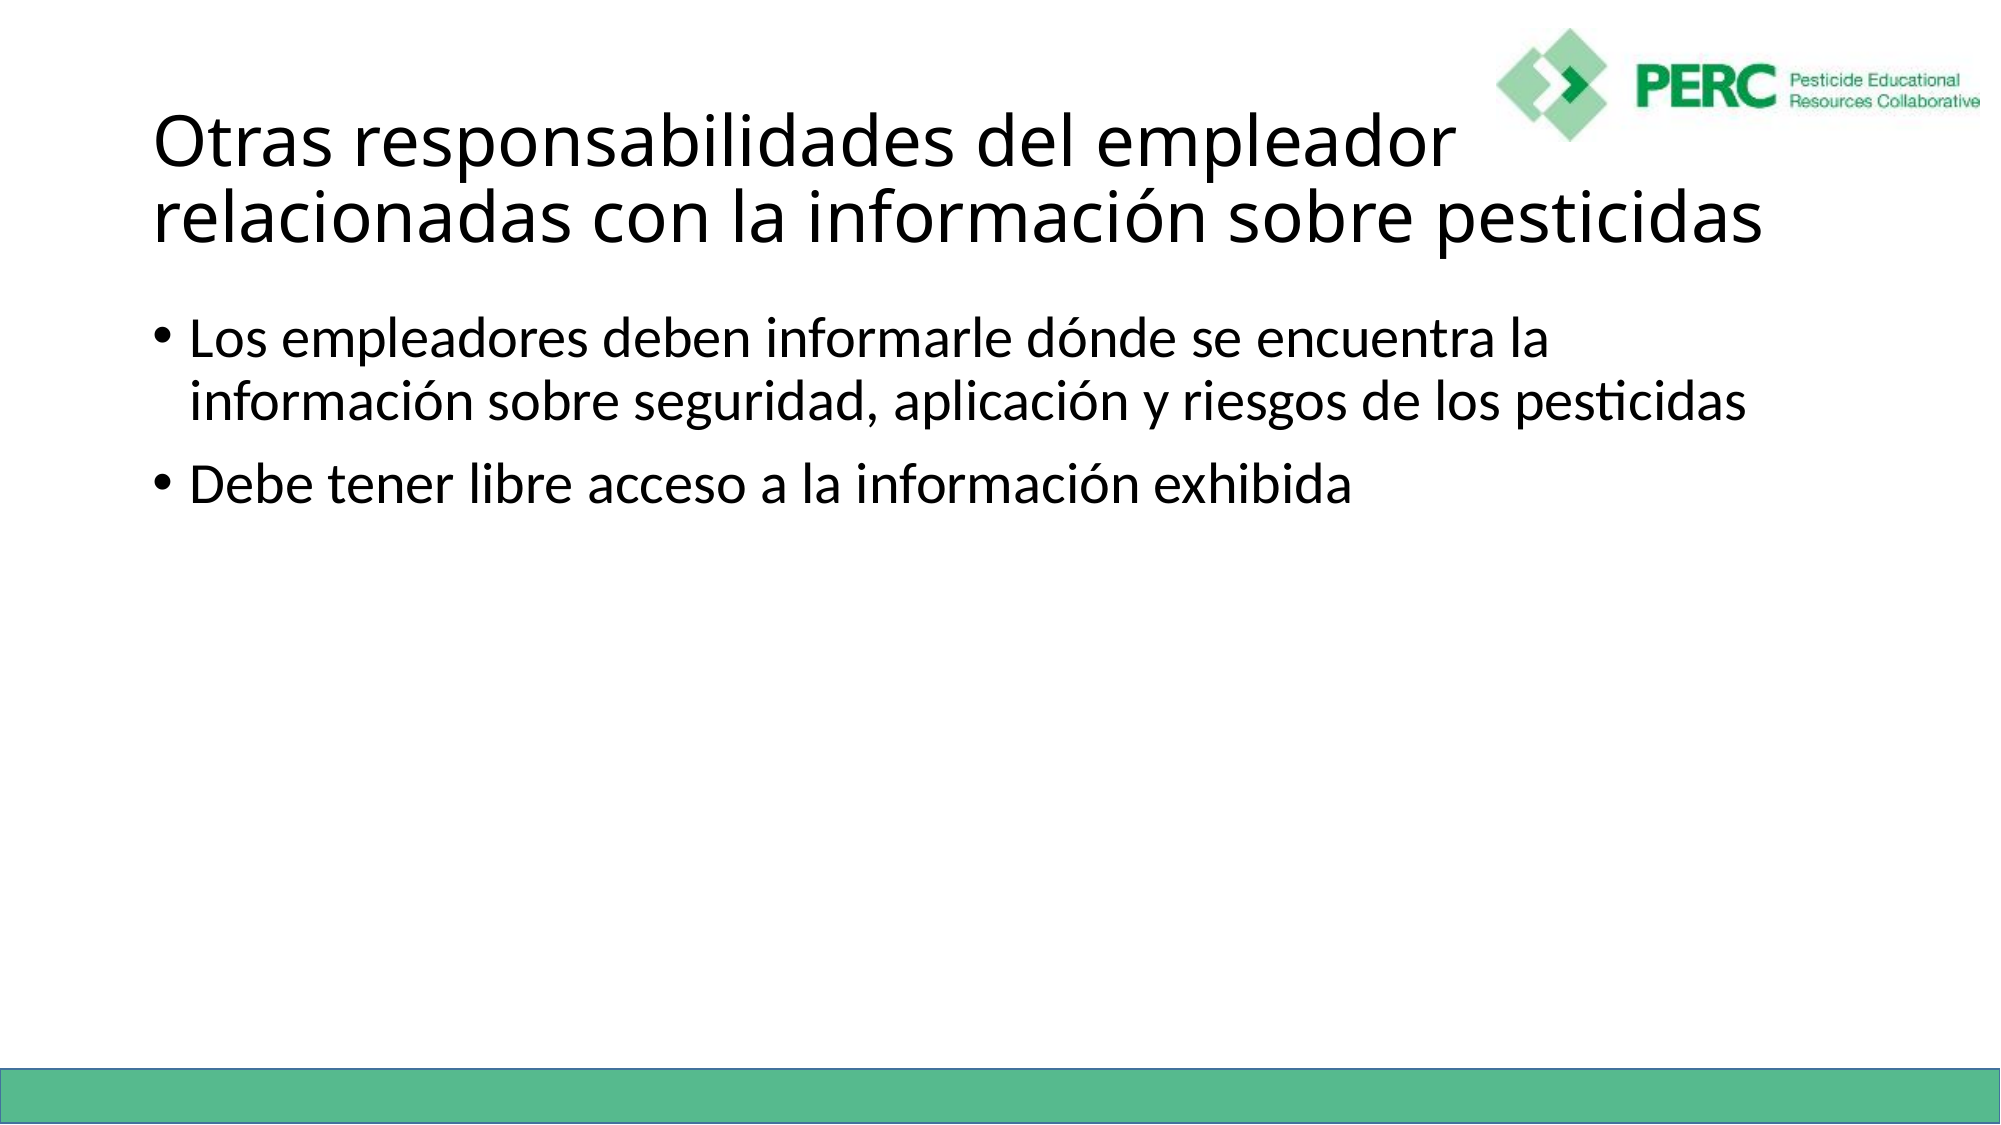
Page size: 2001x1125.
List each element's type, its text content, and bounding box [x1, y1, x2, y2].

picture [1496, 28, 1980, 142]
text_box [0, 1068, 2000, 1124]
title Otras responsabilidades del empleador relacionadas con la información sobre pesticidas [137, 73, 1863, 291]
list Los empleadores deben informarle dónde se encuentra la información sobre seguridad, aplicación y riesgos de los pesticidas Debe tener libre acceso a la información exhibida [137, 299, 1863, 1014]
